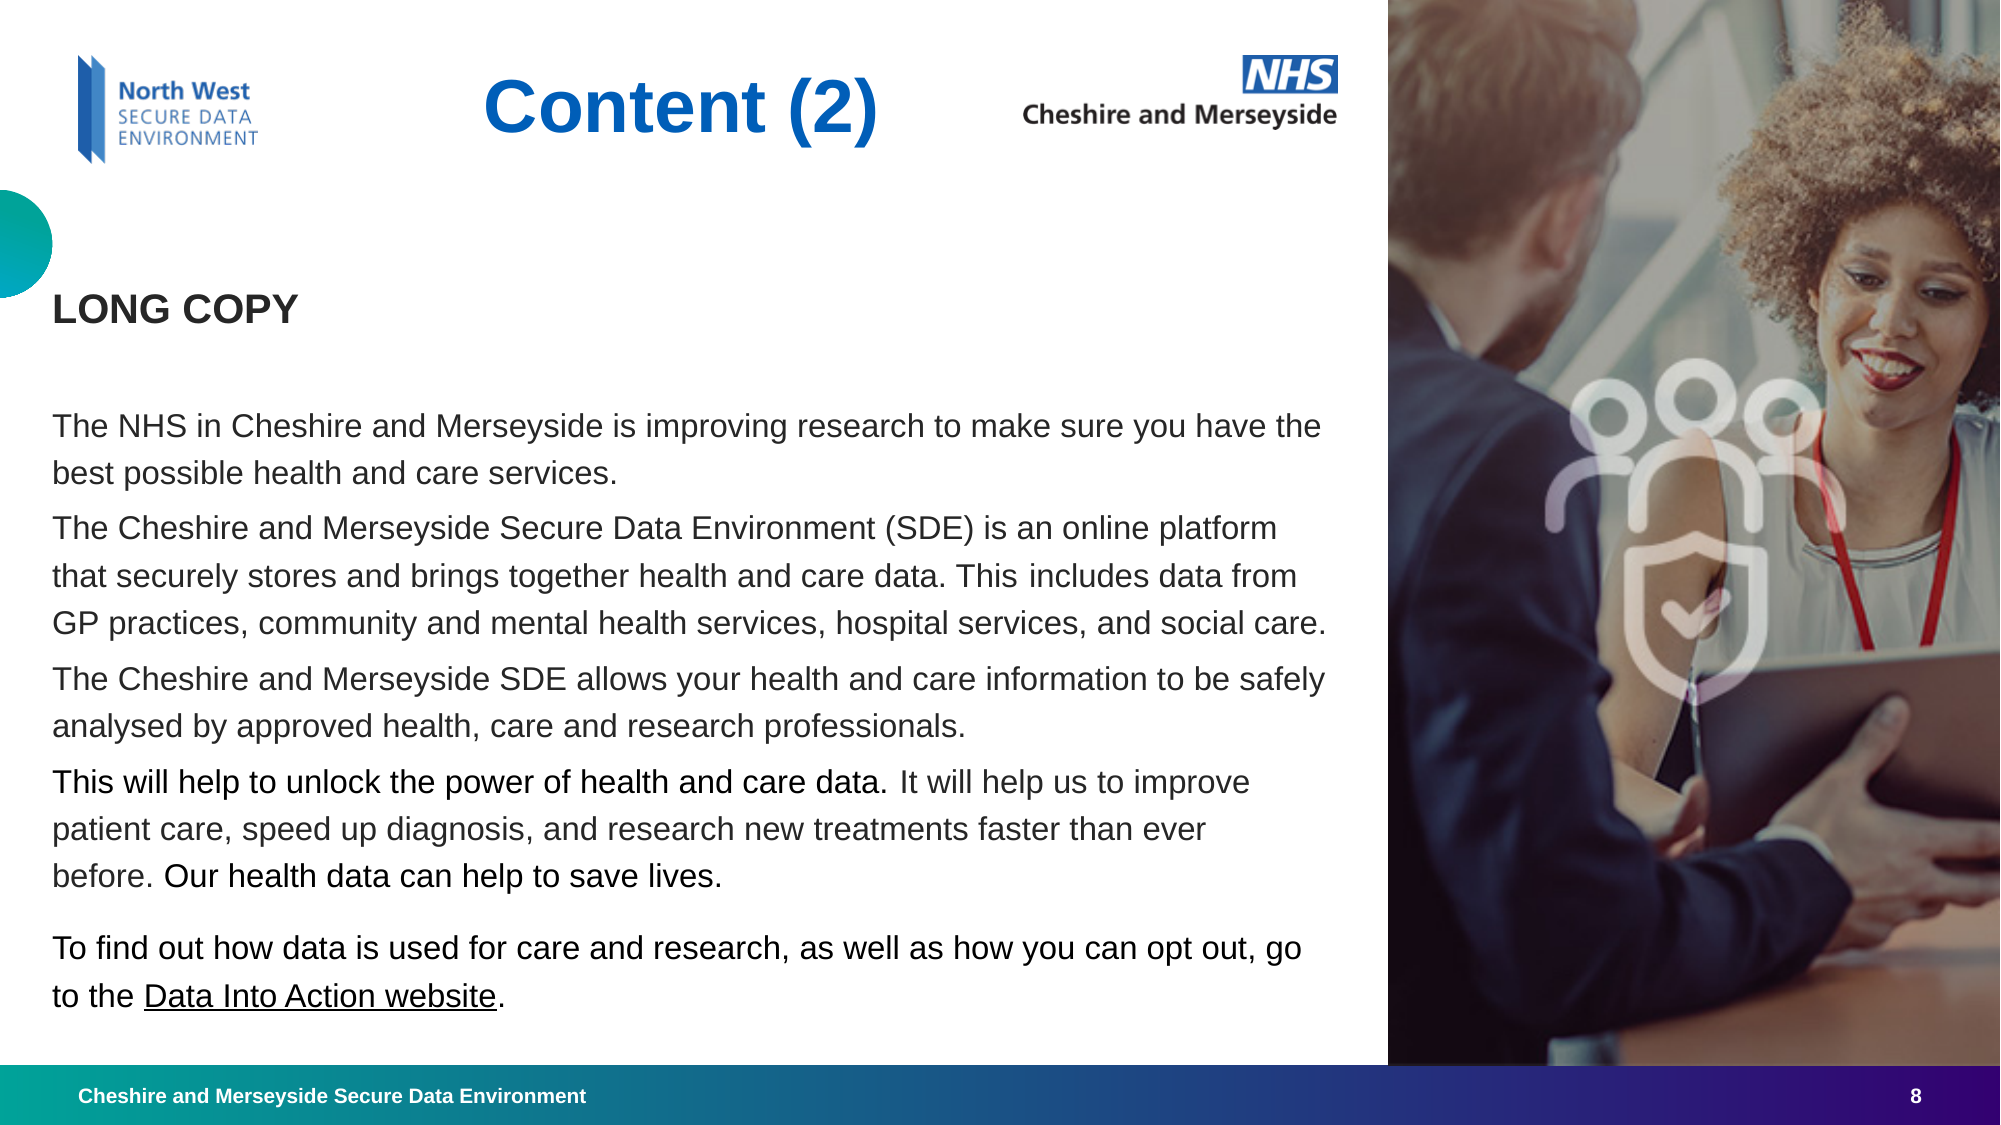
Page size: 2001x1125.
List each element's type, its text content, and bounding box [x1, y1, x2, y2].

picture [78, 55, 258, 67]
picture [78, 155, 258, 164]
title Content (2) [52, 67, 1312, 155]
footer Cheshire and Merseyside Secure Data Environment [78, 1065, 1338, 1125]
slide_number 8 [1412, 1066, 1922, 1125]
text_box [0, 188, 54, 299]
text_box LONG COPY The NHS in Cheshire and Merseyside is improving research to make sure you have the best possible health and care services. The Cheshire and Merseyside Secure Data Environment (SDE) is an online platform that securely stores and brings together health and care data. This includes data from GP practices, community and mental health services, hospital services, and social care. The Cheshire and Merseyside SDE allows your health and care information to be safely analysed by approved health, care and research professionals. This will help to unlock the power of health and care data. It will help us to improve patient care, speed up diagnosis, and research new treatments faster than ever before. Our health data can help to save lives. To find out how data is used for care and research, as well as how you can opt out, go to the Data Into Action website. [52, 212, 1339, 1026]
picture [1387, 0, 2000, 1066]
picture [1023, 55, 1338, 130]
